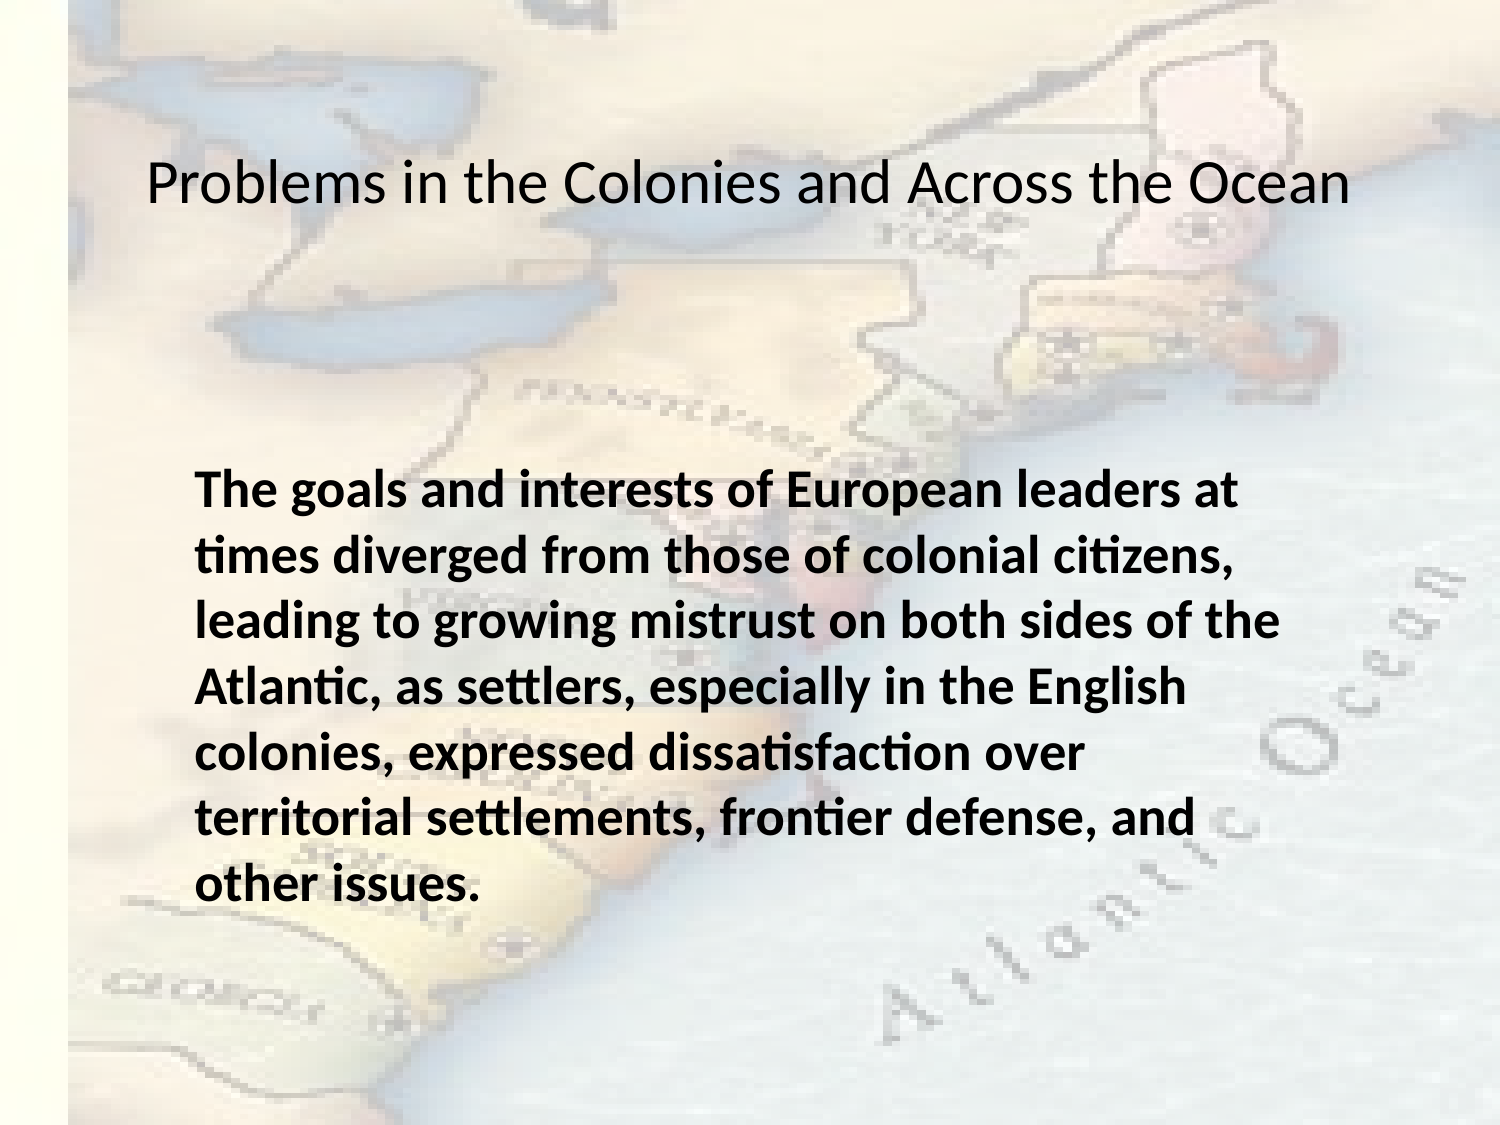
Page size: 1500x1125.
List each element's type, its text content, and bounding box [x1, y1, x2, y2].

title Problems in the Colonies and Across the Ocean [112, 94, 1388, 262]
subtitle The goals and interests of European leaders at times diverged from those of colonial citizens, leading to growing mistrust on both sides of the Atlantic, as settlers, especially in the English colonies, expressed dissatisfaction over territorial settlements, frontier defense, and other issues. [179, 445, 1309, 925]
